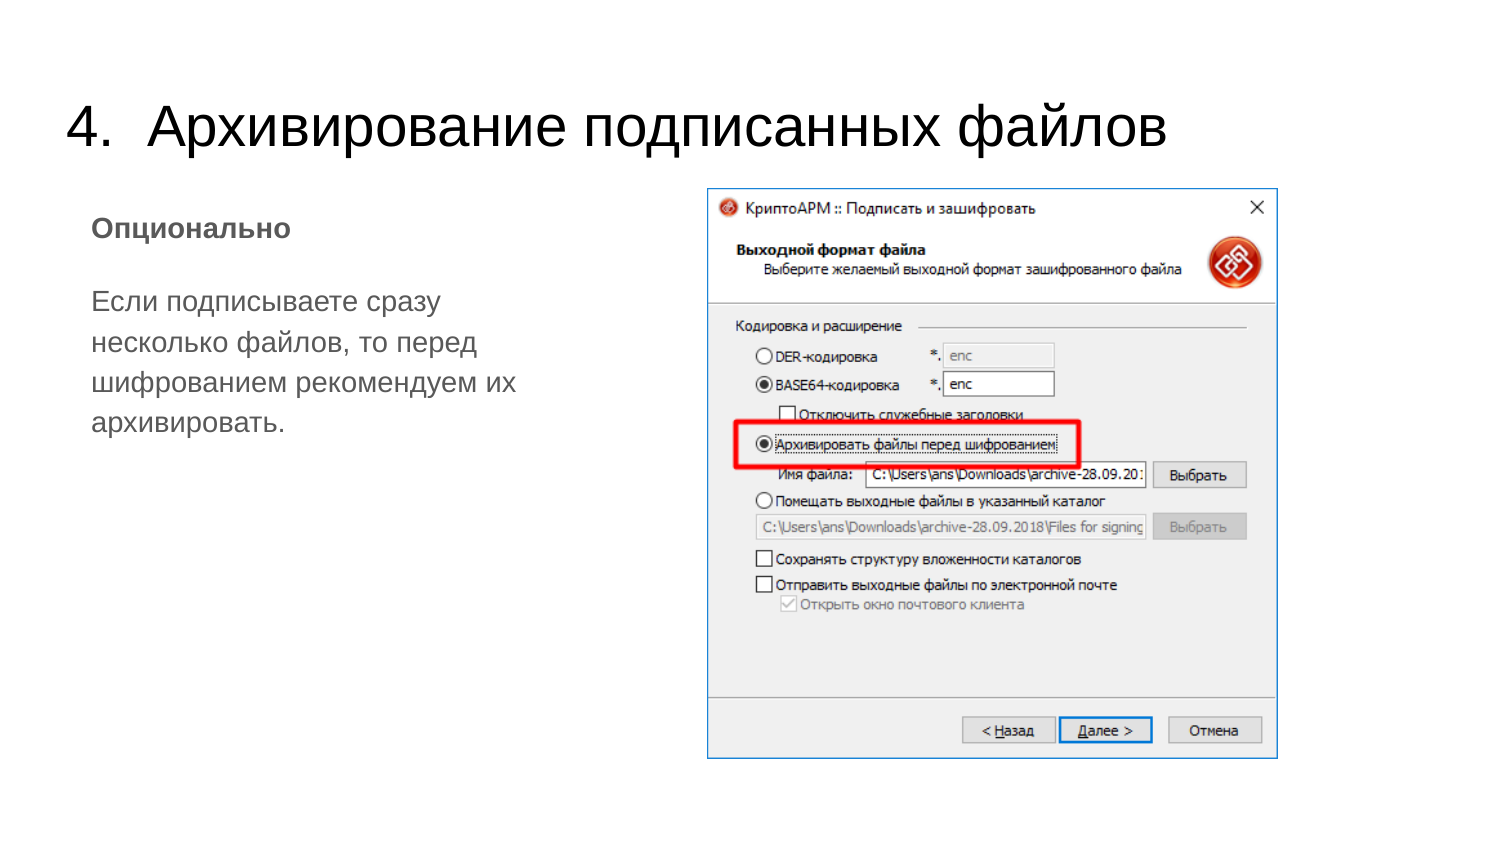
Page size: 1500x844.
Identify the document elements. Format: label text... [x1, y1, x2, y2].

title 4. Архивирование подписанных файлов [51, 72, 1449, 167]
picture [707, 188, 1278, 760]
list Опционально Если подписываете сразу несколько файлов, то перед шифрованием рекомендуем их архивировать. [76, 189, 579, 747]
